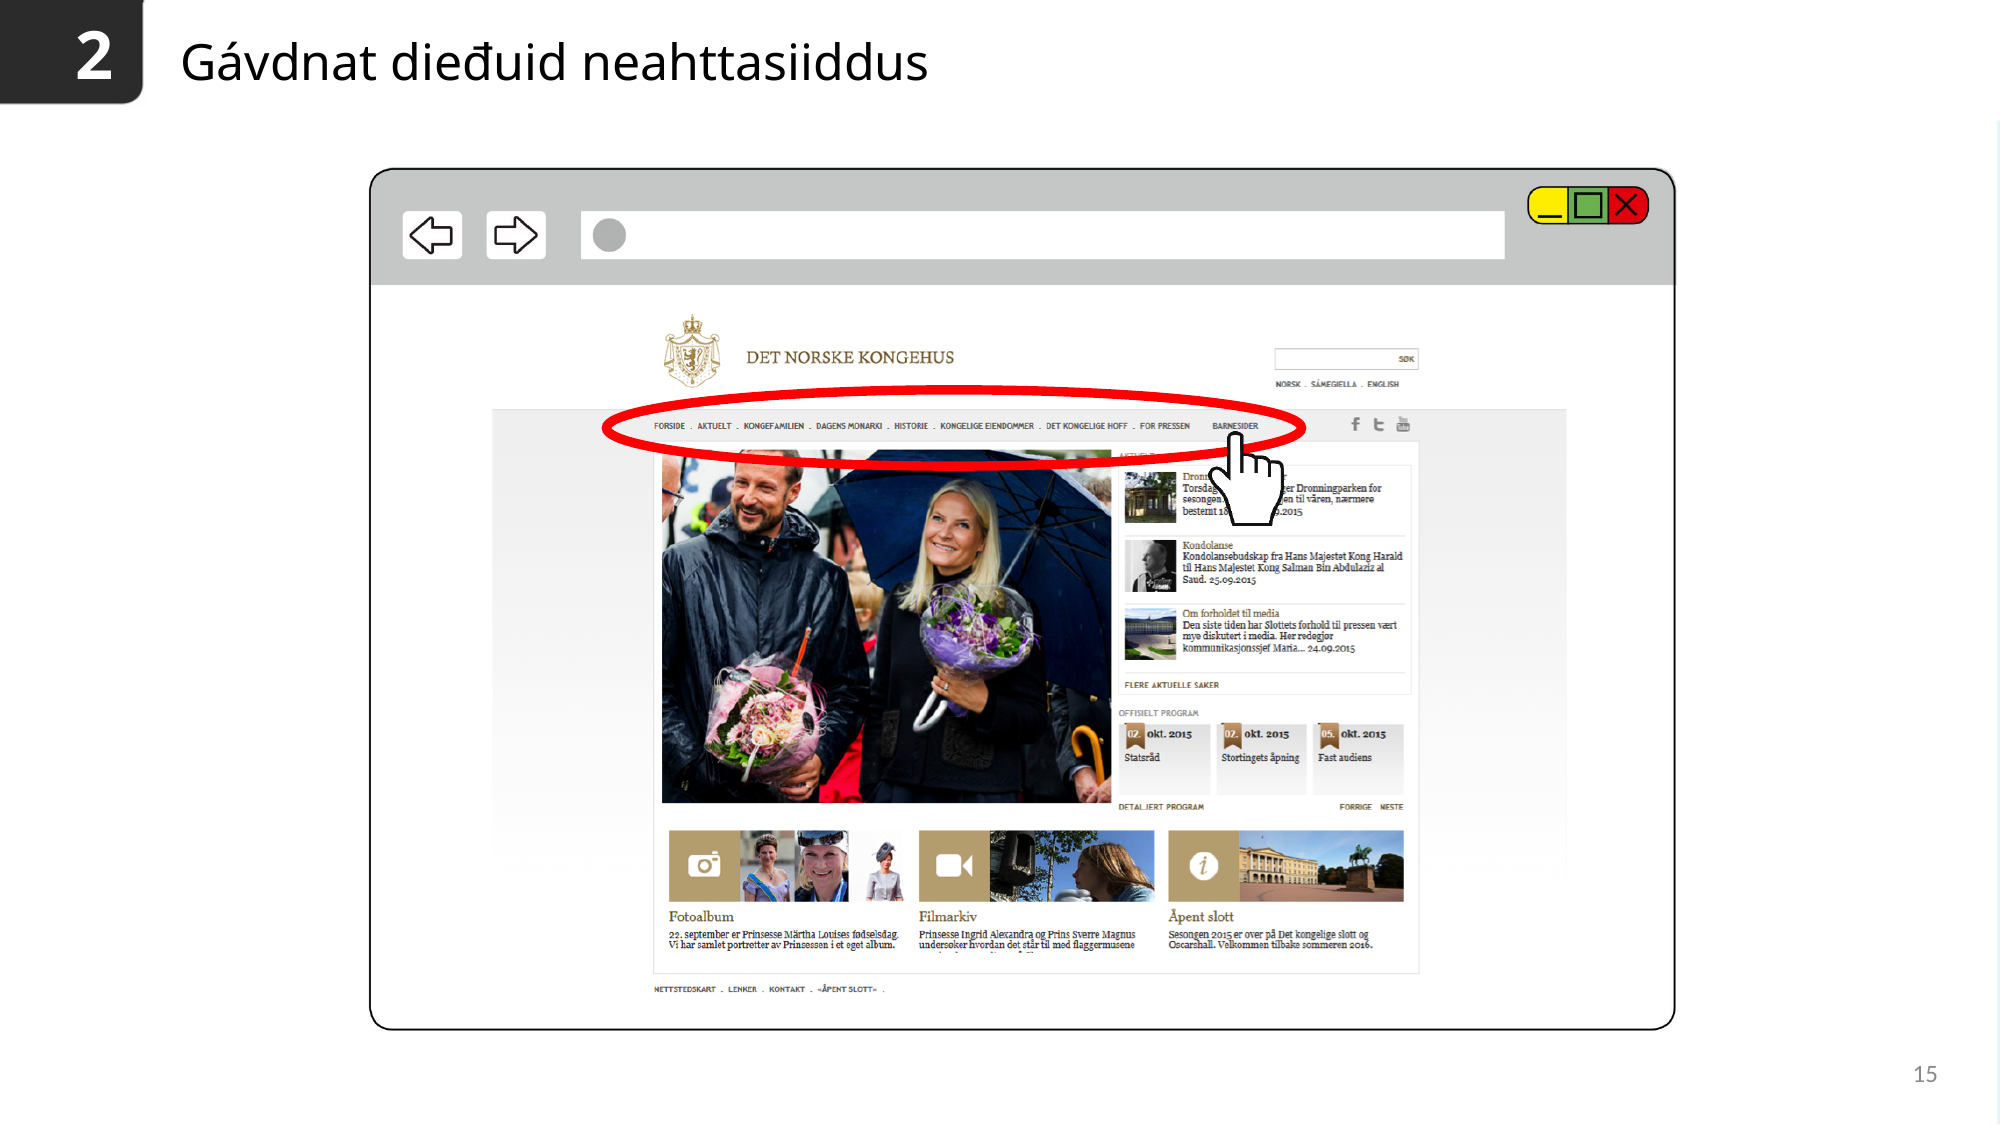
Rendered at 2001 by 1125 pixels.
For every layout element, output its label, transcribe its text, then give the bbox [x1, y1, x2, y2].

picture [0, 0, 2000, 1124]
slide_number 15 [1733, 1042, 1954, 1103]
text_box 2 [60, 20, 188, 95]
title Gávdnat dieđuid neahttasiiddus [188, 34, 1864, 95]
